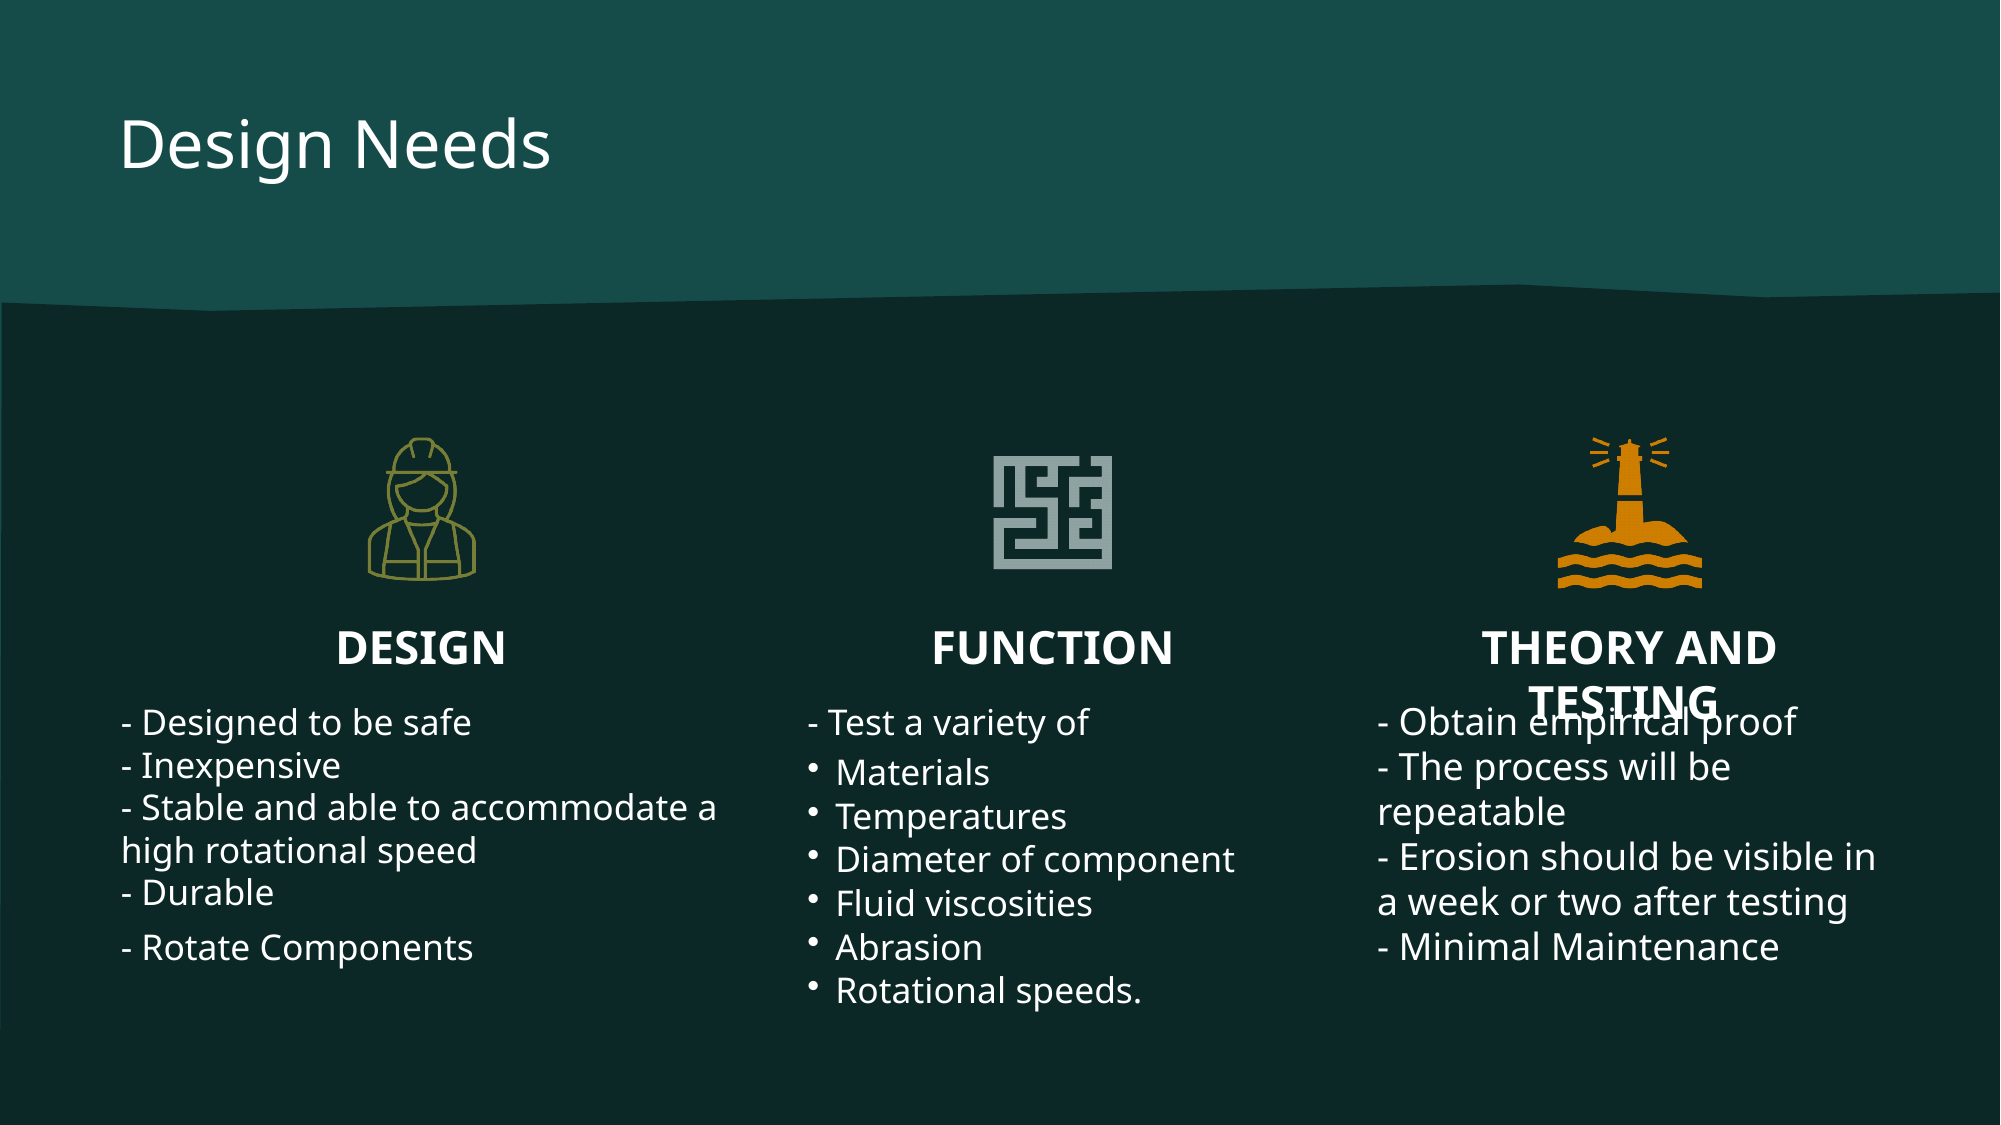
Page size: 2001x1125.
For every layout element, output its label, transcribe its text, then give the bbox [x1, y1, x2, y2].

text_box [0, 0, 2000, 309]
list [118, 416, 1879, 1006]
text_box [0, 283, 2000, 1125]
title Design Needs [118, 101, 1878, 214]
text_box - Obtain empirical proof - The process will be repeatable - Erosion should be visible in a week or two after testing - Minimal Maintenance [1362, 690, 1912, 1020]
